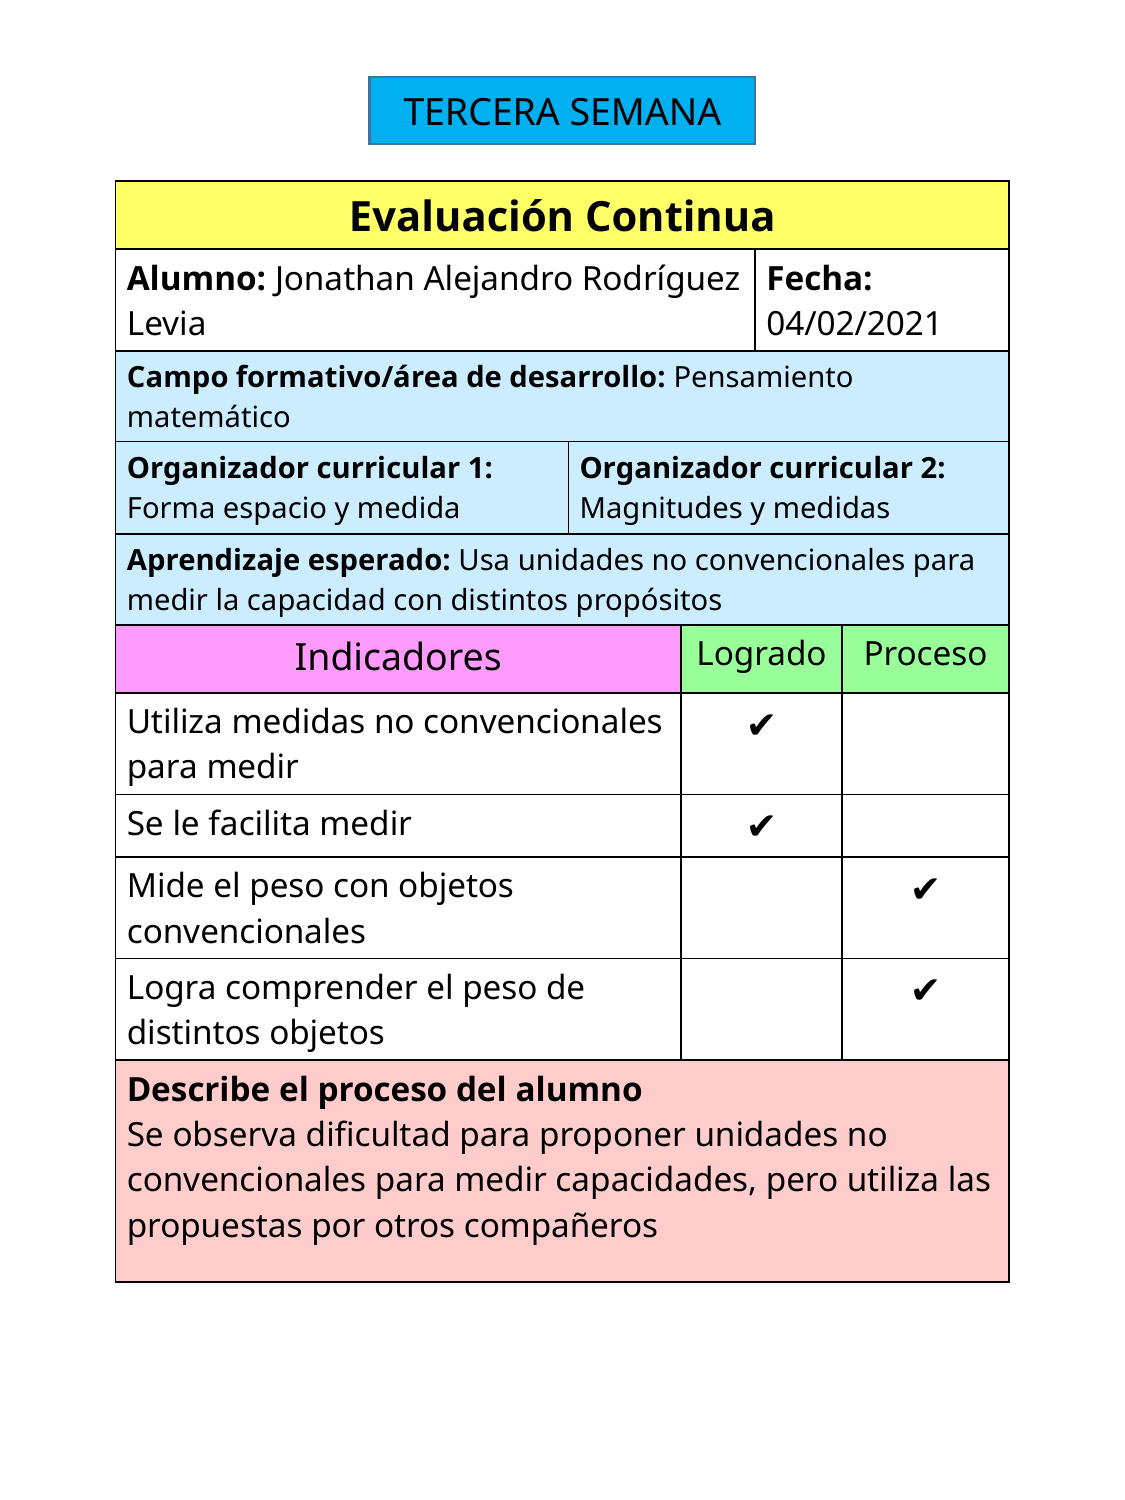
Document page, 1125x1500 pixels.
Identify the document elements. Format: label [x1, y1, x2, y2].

table_cell [116, 442, 568, 533]
table_cell [756, 250, 1008, 350]
table_cell [116, 795, 680, 856]
table_header [116, 182, 1008, 248]
table_cell [843, 795, 1008, 856]
table_cell [116, 858, 680, 958]
text_box [368, 76, 756, 145]
table_cell [843, 858, 1008, 958]
table_cell [843, 959, 1008, 1059]
table_cell [682, 795, 841, 856]
table_cell [116, 250, 754, 350]
table_cell [116, 535, 1008, 624]
table_cell [116, 1061, 1008, 1281]
table_cell [682, 959, 841, 1059]
table_cell [116, 352, 1008, 441]
table_cell [569, 442, 1008, 533]
table_cell [116, 626, 680, 692]
table_cell [116, 959, 680, 1059]
table_cell [682, 694, 841, 794]
table_cell [843, 626, 1008, 692]
table_cell [682, 858, 841, 958]
table_cell [682, 626, 841, 692]
table_cell [843, 694, 1008, 794]
table_cell [116, 694, 680, 794]
